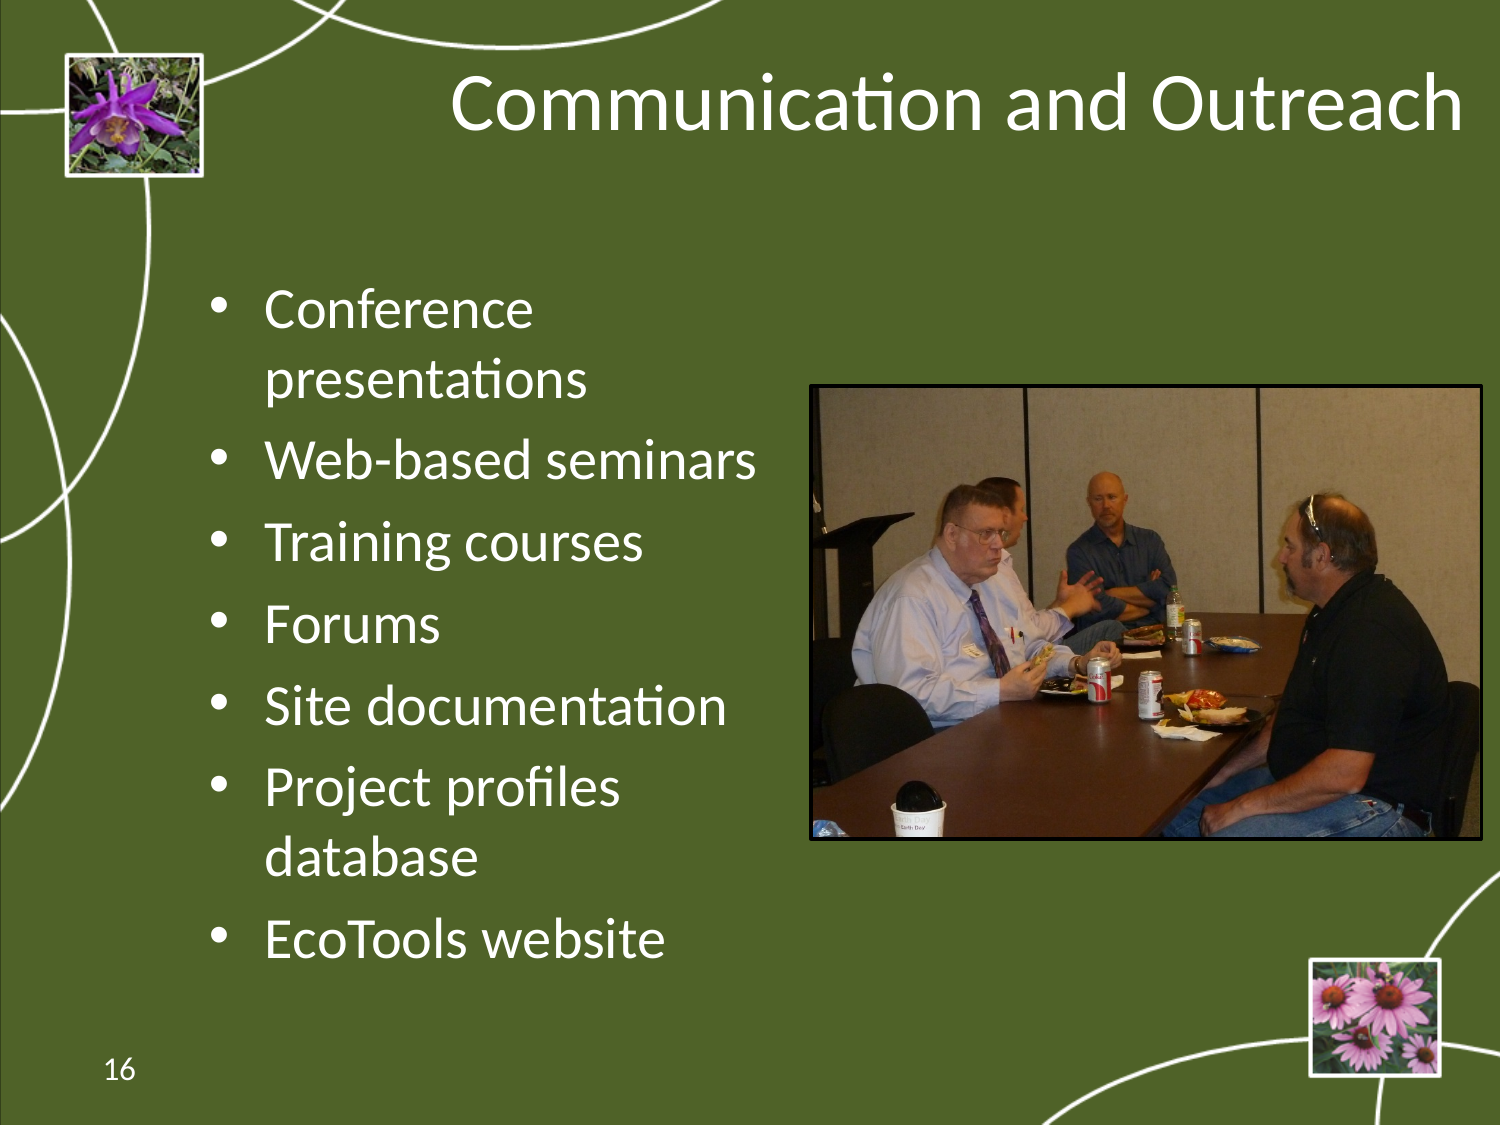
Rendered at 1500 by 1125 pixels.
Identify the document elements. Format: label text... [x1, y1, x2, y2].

slide_number 16 [87, 1037, 438, 1098]
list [812, 387, 1480, 838]
list Conference presentations Web-based seminars Training courses Forums Site documentation Project profiles database EcoTools website [193, 262, 813, 1005]
title Communication and Outreach [193, 3, 1482, 191]
picture [0, 0, 1500, 1125]
